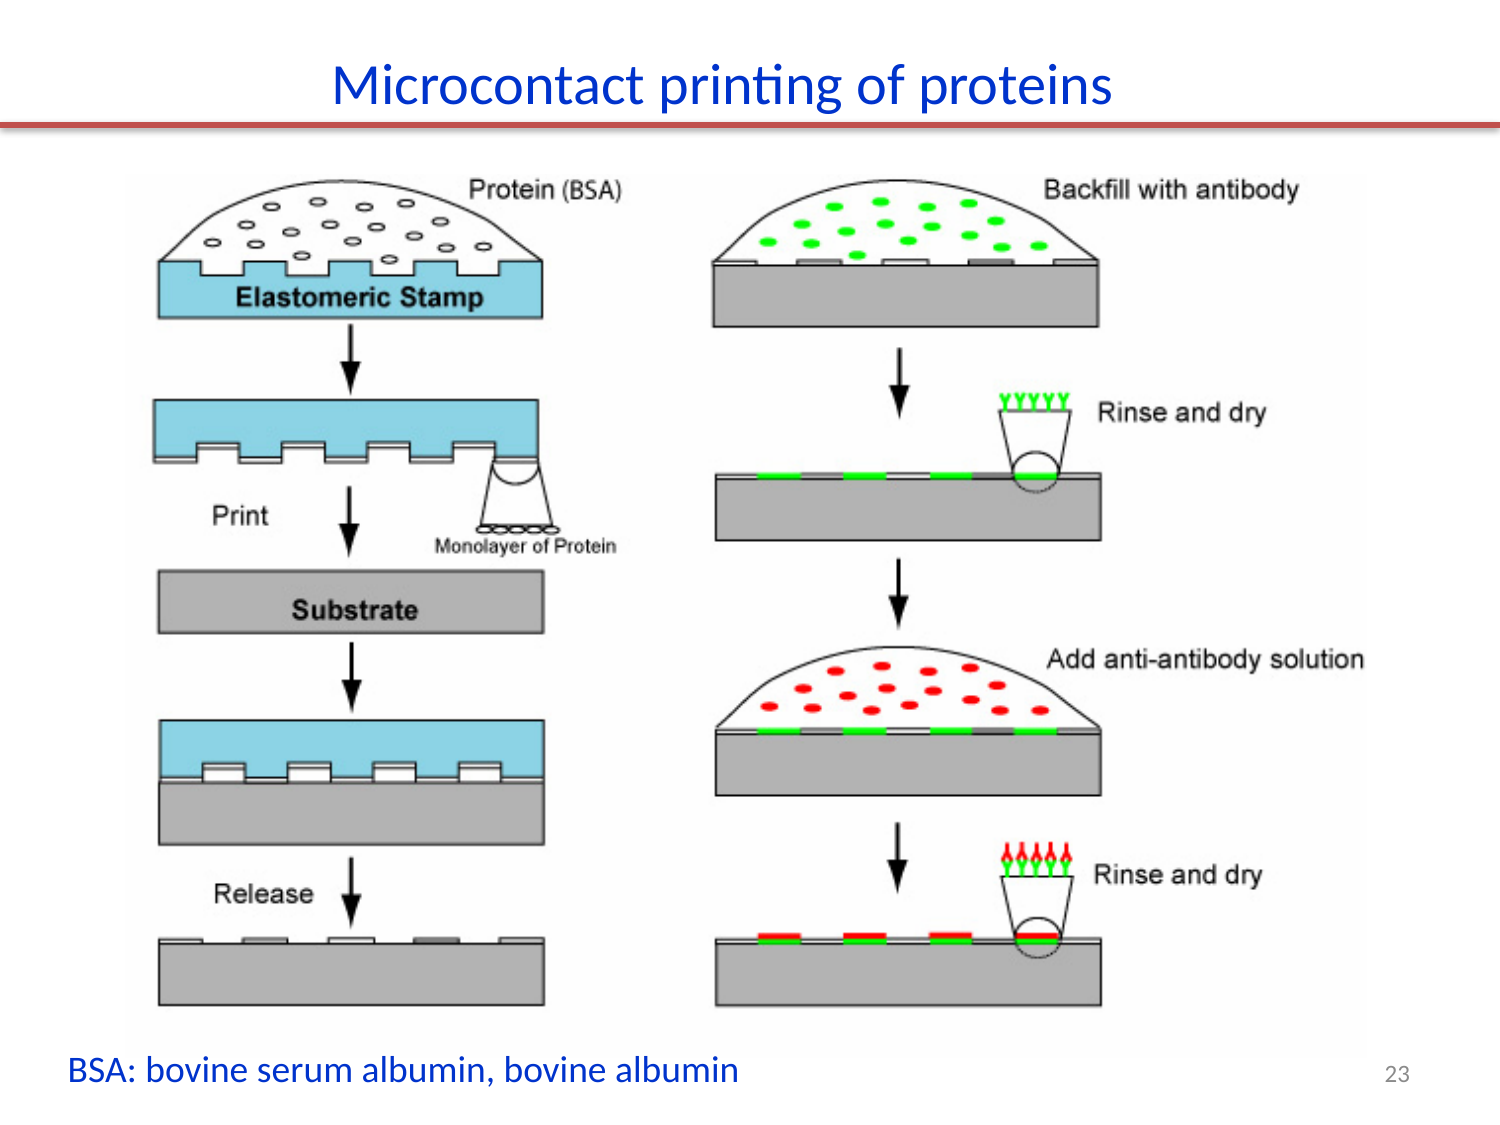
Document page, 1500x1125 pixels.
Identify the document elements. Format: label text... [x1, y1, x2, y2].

text_box Microcontact printing of proteins [317, 39, 1129, 124]
text_box BSA: bovine serum albumin, bovine albumin [52, 1037, 755, 1098]
picture [124, 174, 1367, 1058]
slide_number 23 [1074, 1042, 1425, 1103]
